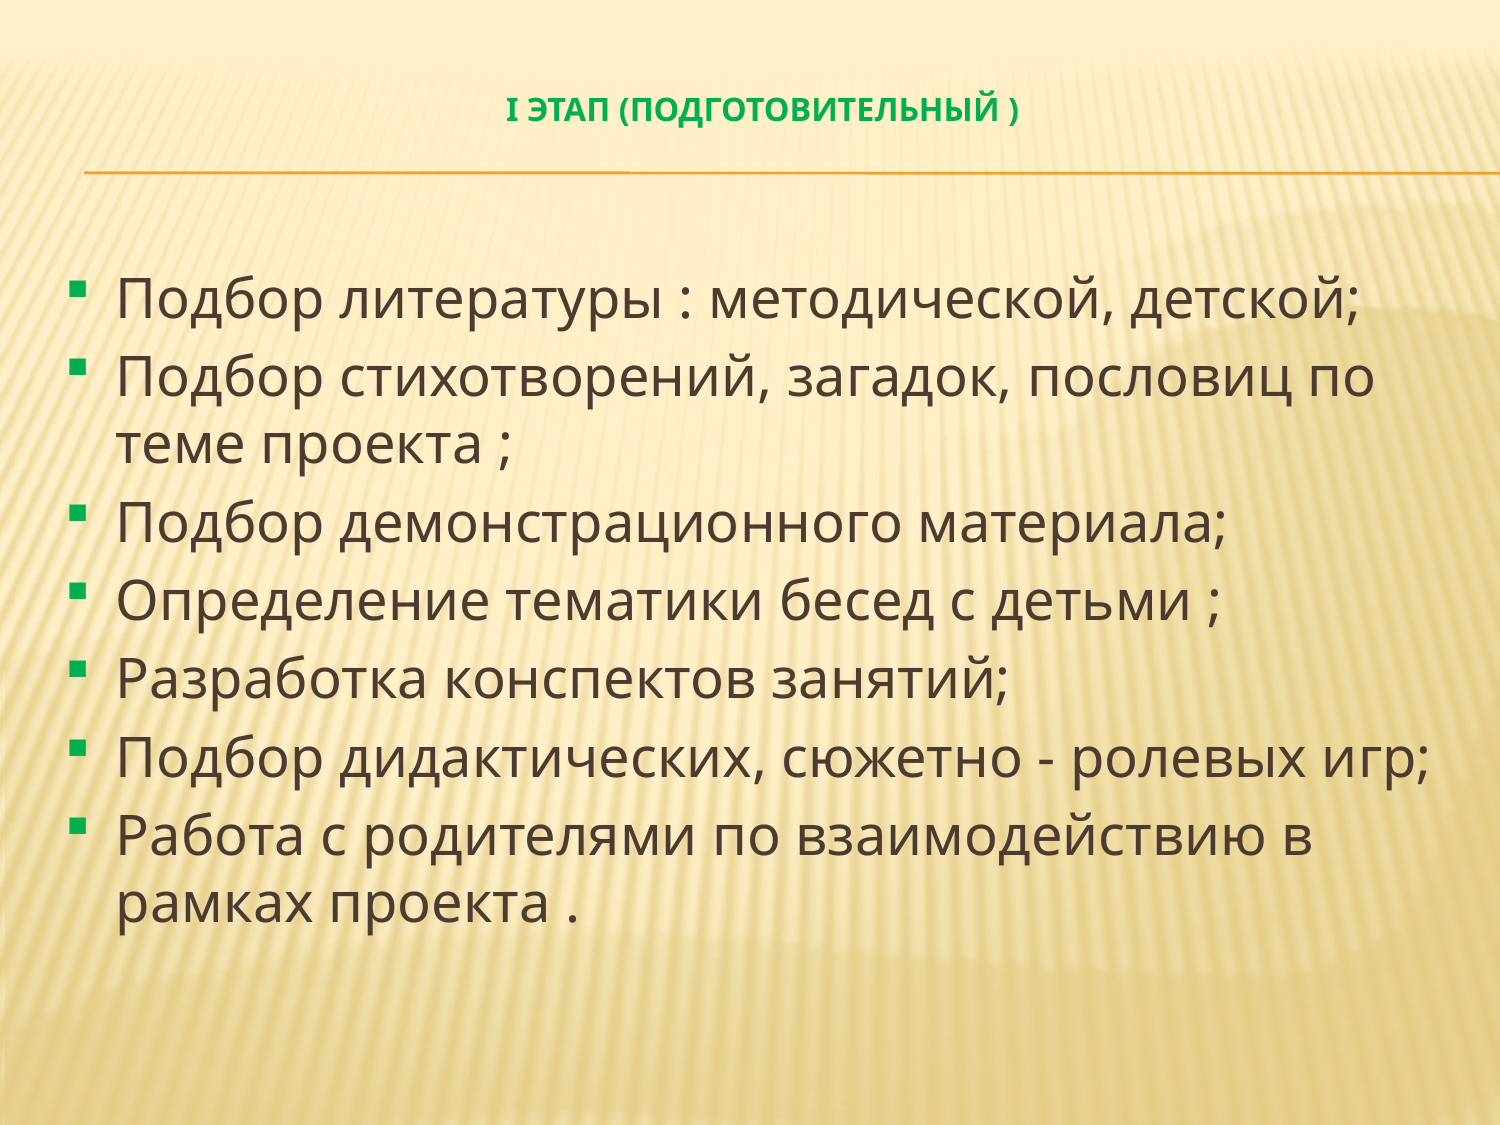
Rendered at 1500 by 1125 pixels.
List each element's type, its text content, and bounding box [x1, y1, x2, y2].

title I этап (подготовительный ) [50, 42, 1475, 213]
list Подбор литературы : методической, детской; Подбор стихотворений, загадок, пословиц по теме проекта ; Подбор демонстрационного материала; Определение тематики бесед с детьми ; Разработка конспектов занятий; Подбор дидактических, сюжетно - ролевых игр; Работа с родителями по взаимодействию в рамках проекта . [50, 254, 1475, 998]
